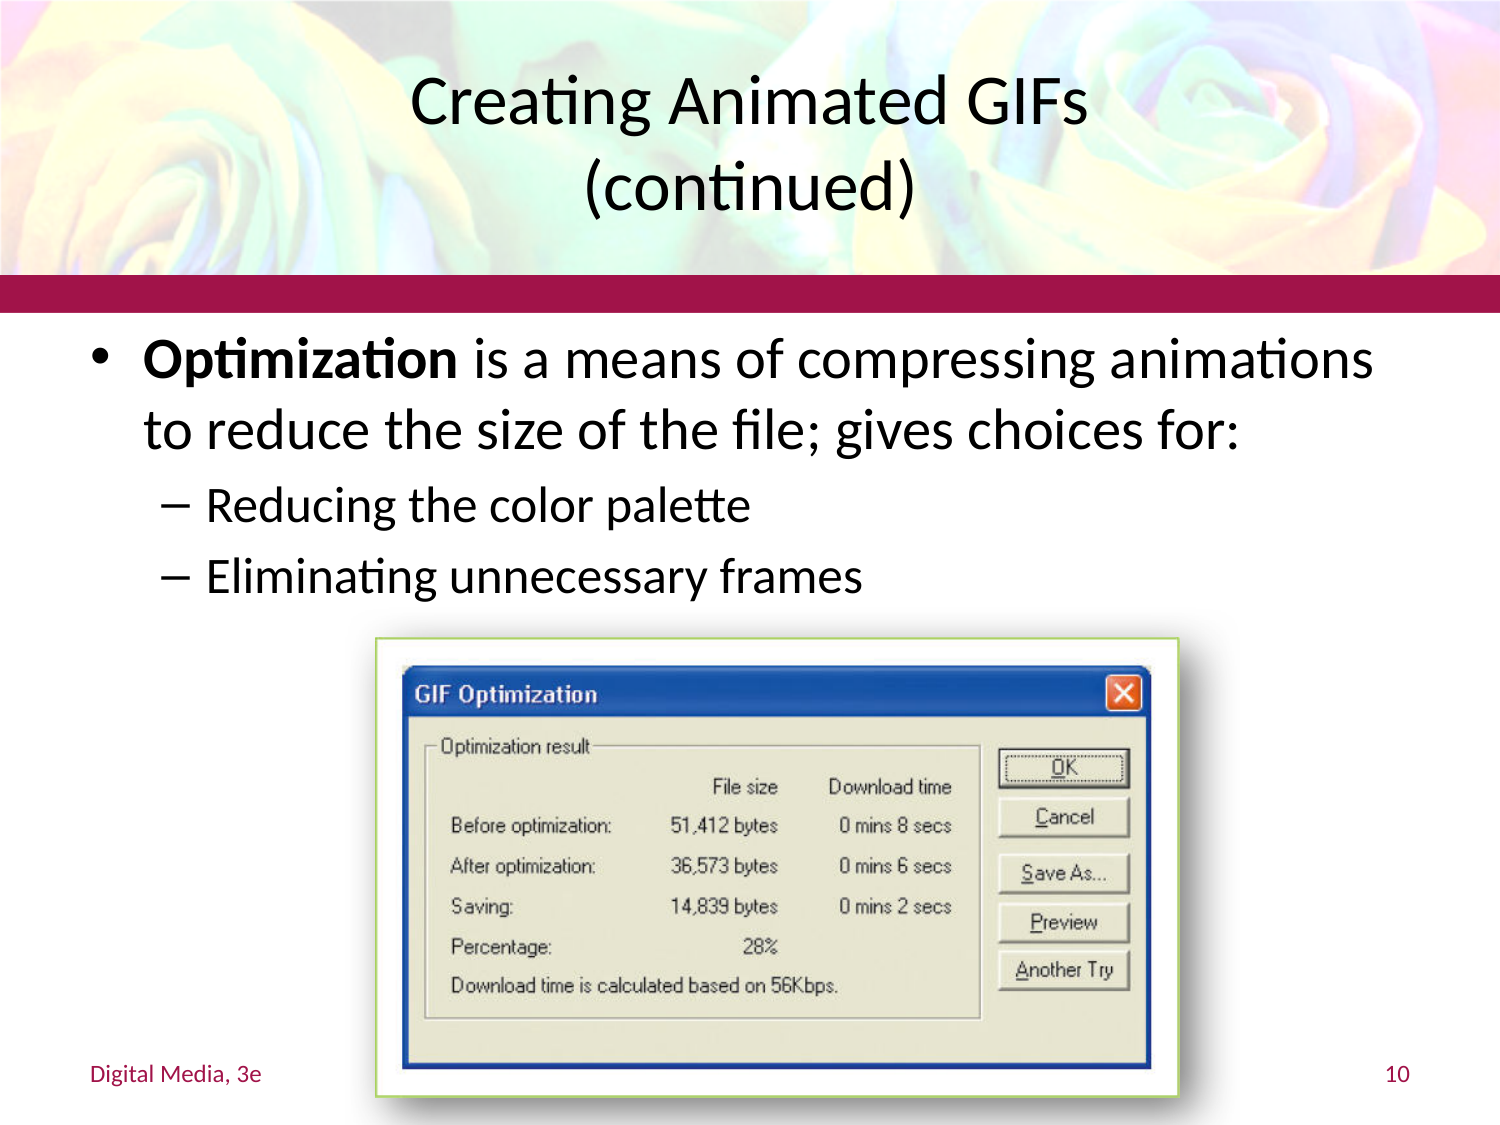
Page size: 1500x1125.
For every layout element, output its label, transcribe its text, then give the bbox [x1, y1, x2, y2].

picture [374, 637, 1180, 1098]
title Creating Animated GIFs (continued) [75, 45, 1425, 233]
footer Digital Media, 3e [75, 1042, 360, 1103]
list Optimization is a means of compressing animations to reduce the size of the file; gives choices for: Reducing the color palette Eliminating unnecessary frames [75, 312, 1425, 663]
slide_number 10 [1226, 1042, 1425, 1103]
